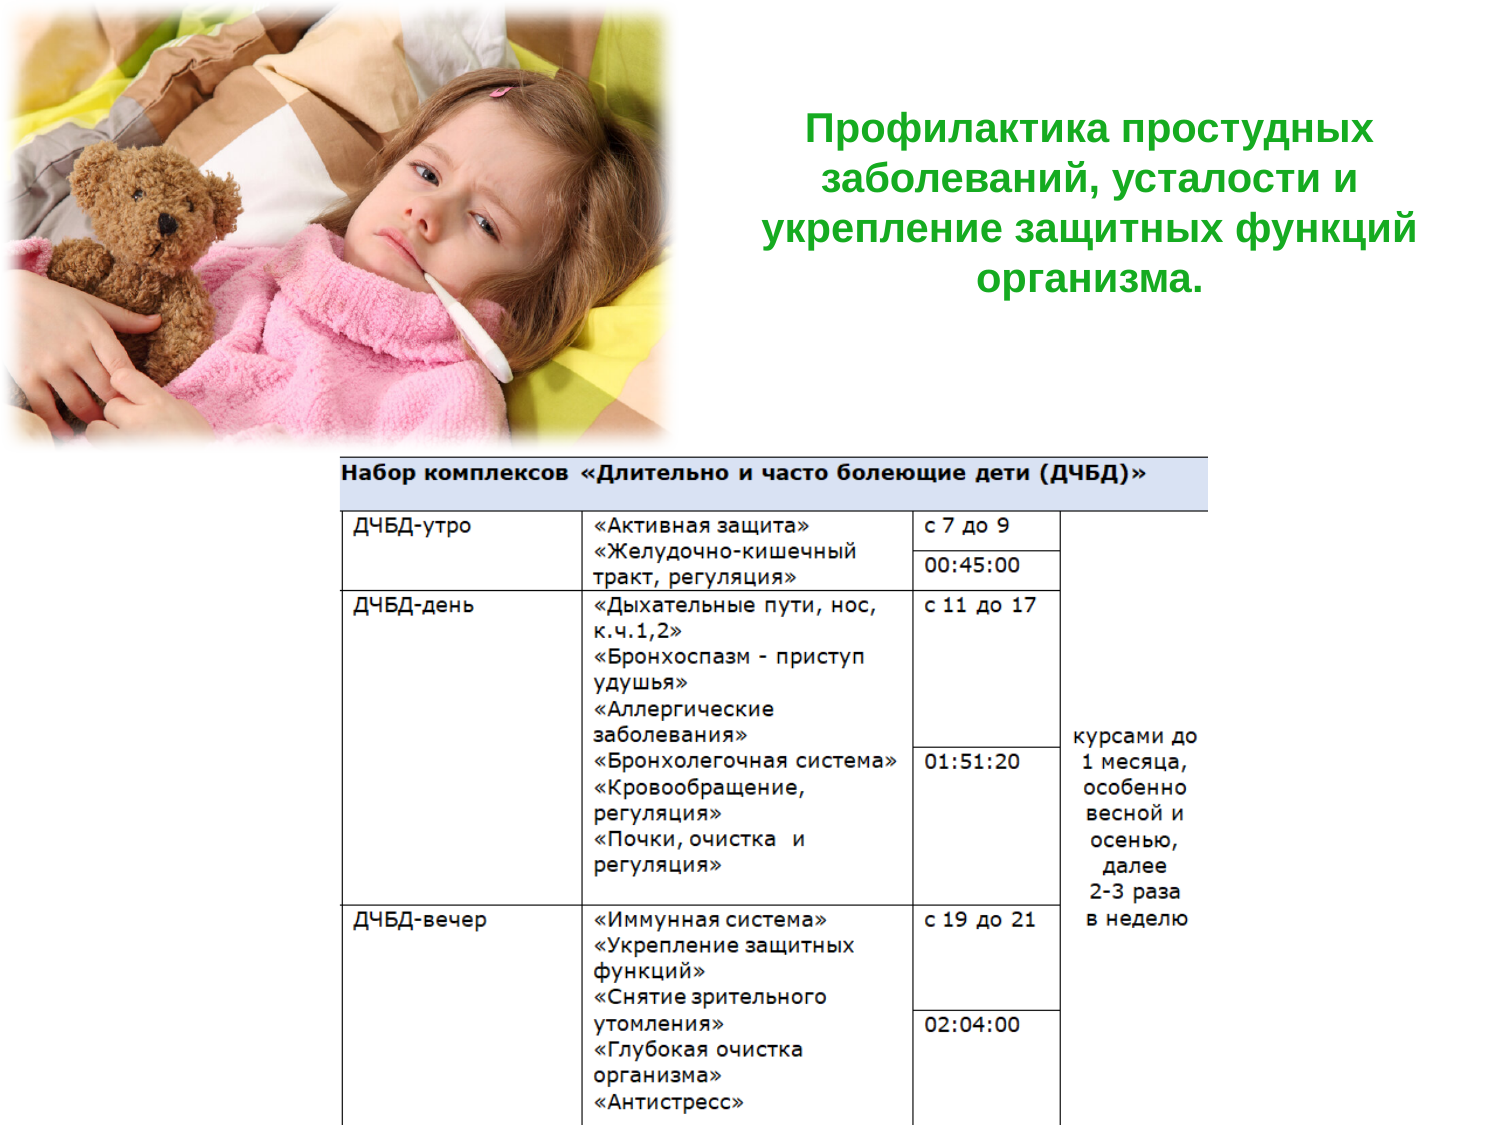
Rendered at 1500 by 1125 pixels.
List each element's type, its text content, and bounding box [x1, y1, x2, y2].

text_box Профилактика простудных заболеваний, усталости и укрепление защитных функций организма. [703, 93, 1477, 309]
picture [0, 0, 1209, 1125]
